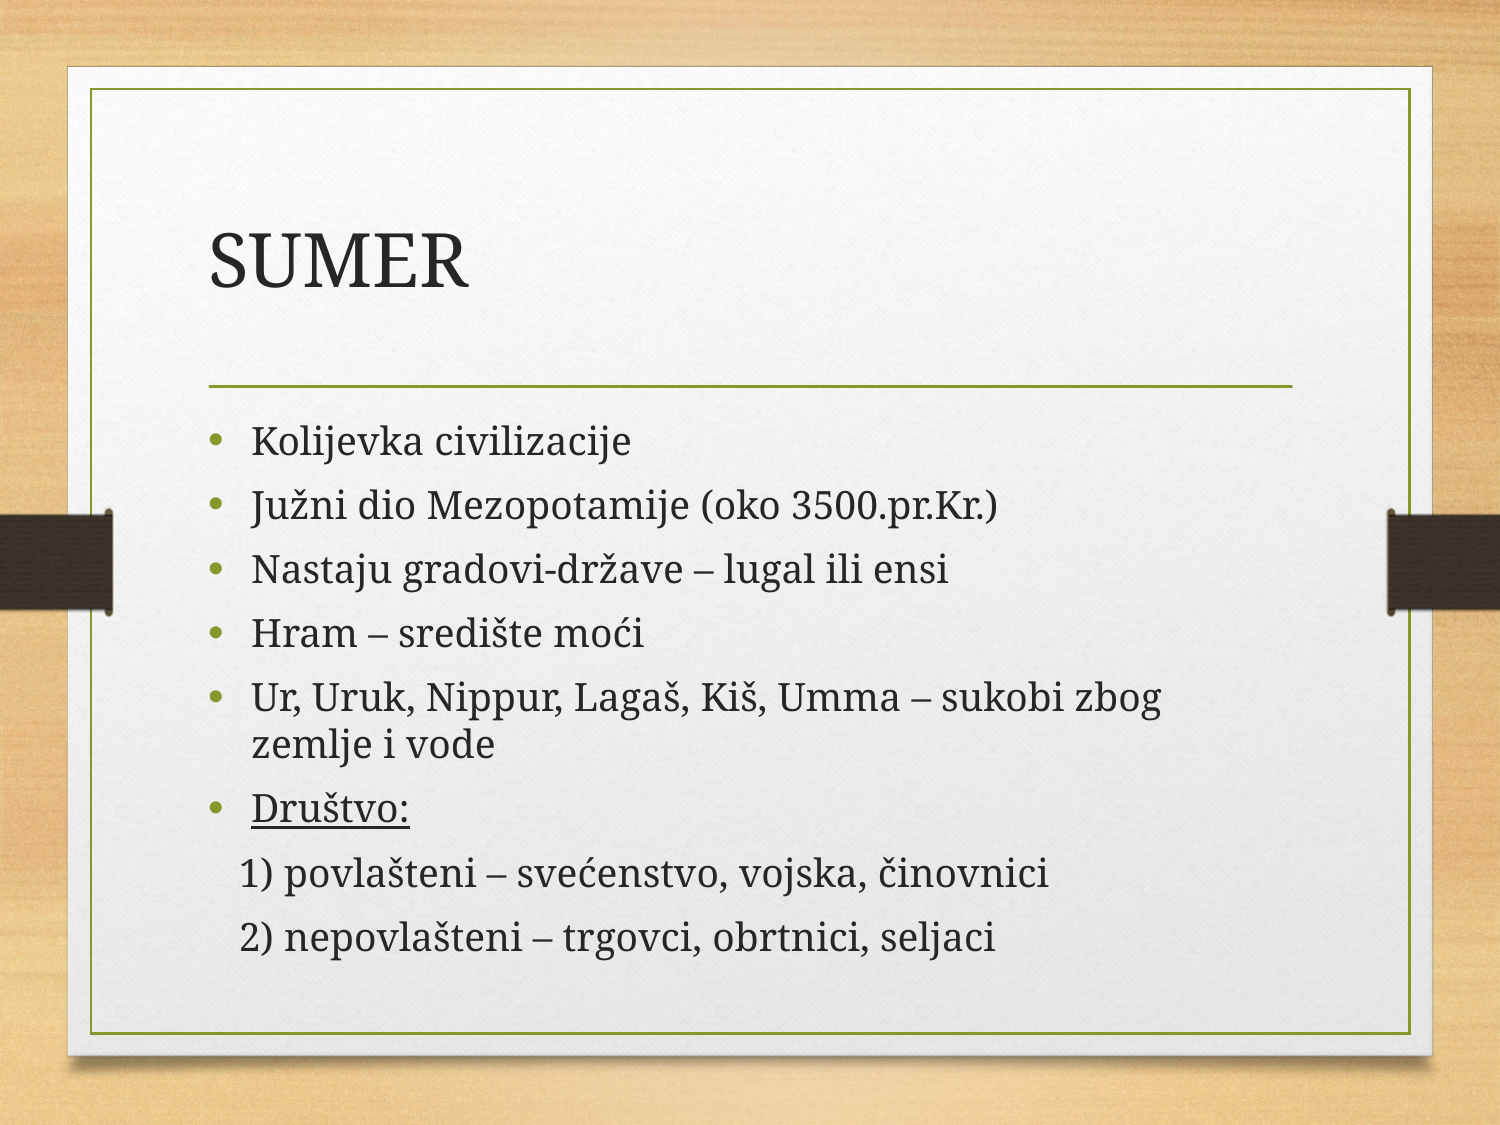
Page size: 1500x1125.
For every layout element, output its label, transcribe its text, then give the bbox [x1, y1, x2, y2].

picture [0, 0, 1500, 1125]
list Kolijevka civilizacije Južni dio Mezopotamije (oko 3500.pr.Kr.) Nastaju gradovi-države – lugal ili ensi Hram – središte moći Ur, Uruk, Nippur, Lagaš, Kiš, Umma – sukobi zbog zemlje i vode Društvo: 1) povlašteni – svećenstvo, vojska, činovnici 2) nepovlašteni – trgovci, obrtnici, seljaci [193, 408, 1309, 974]
title SUMER [193, 150, 1309, 365]
